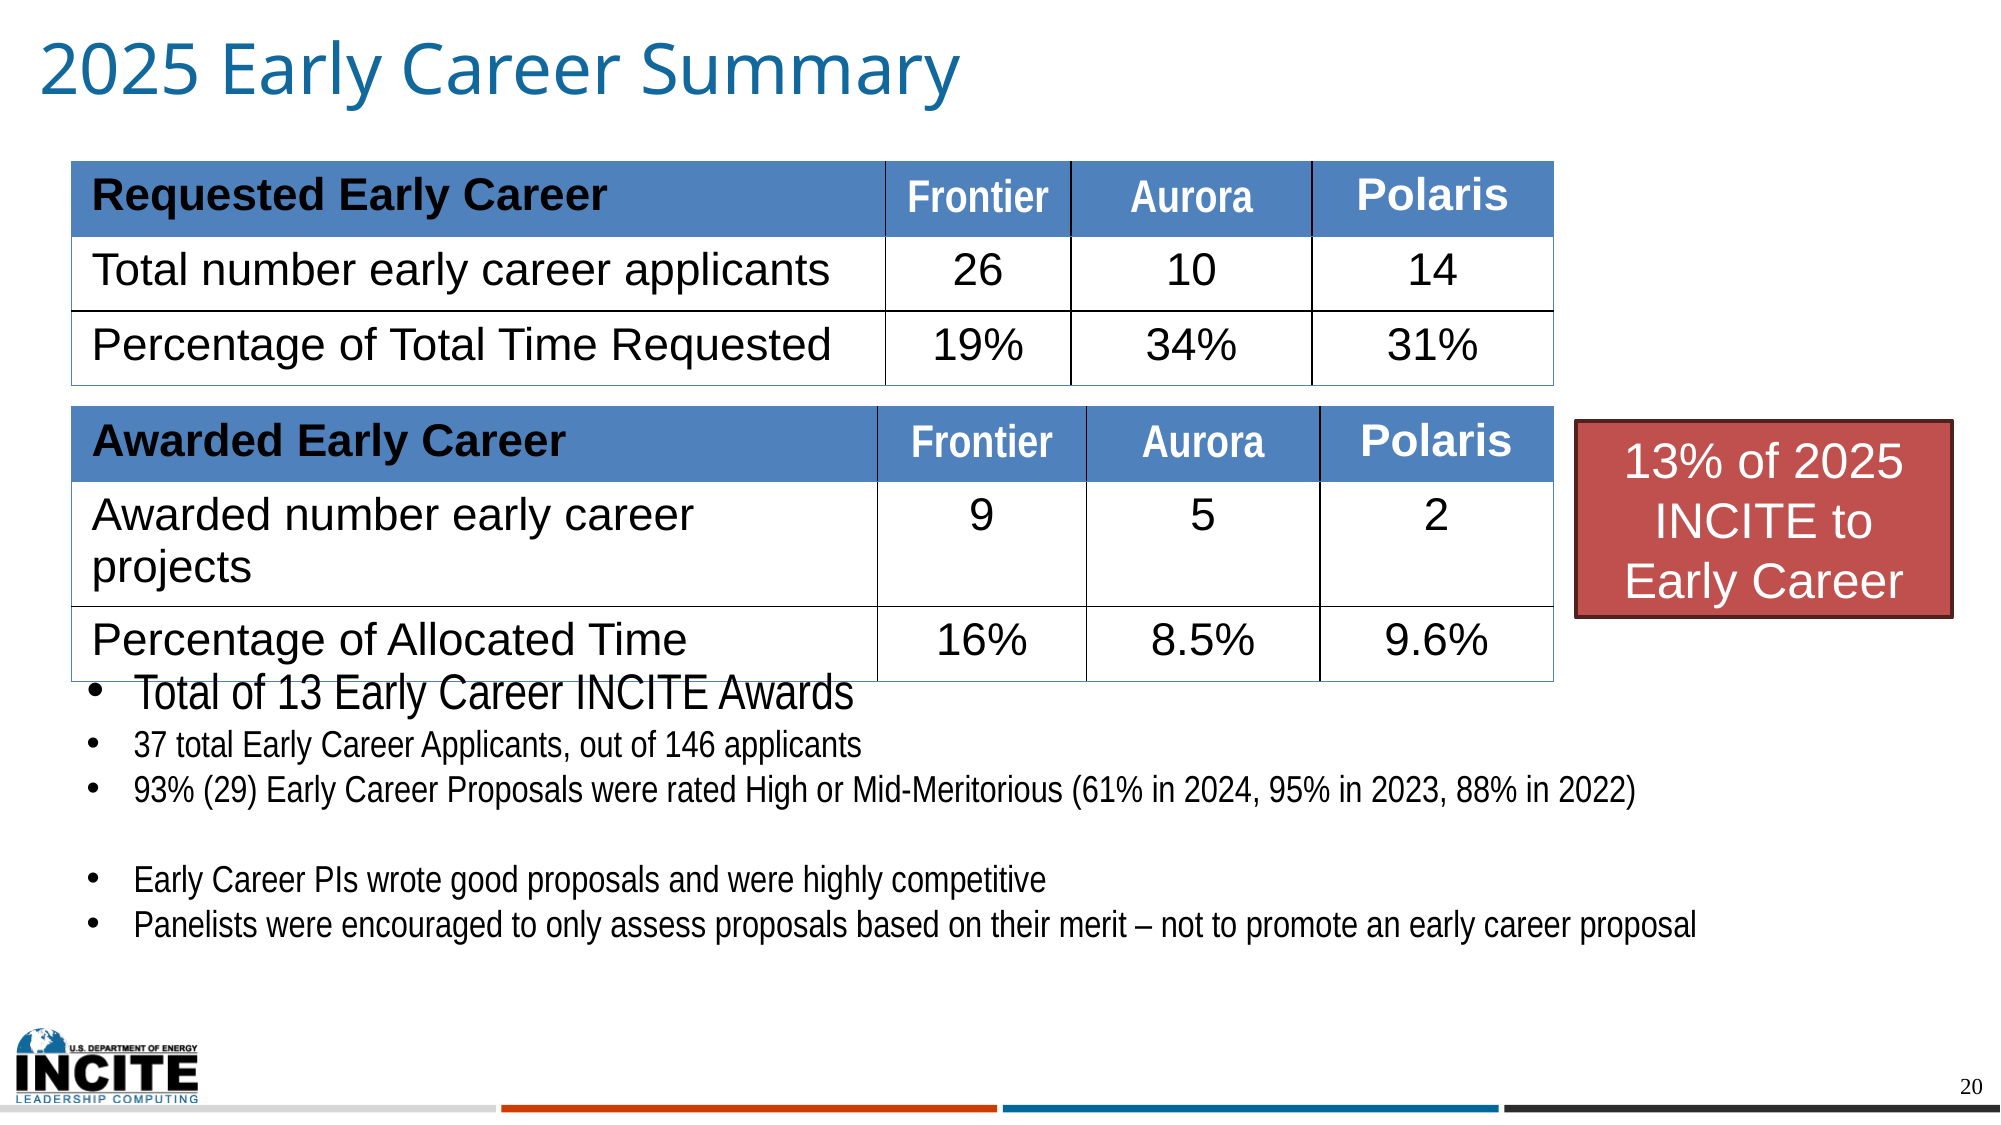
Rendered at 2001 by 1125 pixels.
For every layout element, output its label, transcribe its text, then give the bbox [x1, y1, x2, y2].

table_cell 31% [1313, 312, 1553, 385]
table_cell 5 [1087, 482, 1319, 606]
picture [16, 1025, 201, 1103]
table_cell 9 [878, 482, 1086, 606]
table_cell Awarded number early career projects [72, 482, 877, 606]
table_header Polaris [1321, 408, 1553, 481]
table_header Frontier [878, 408, 1086, 481]
table_cell 16% [878, 607, 1086, 652]
title 2025 Early Career Summary [24, 29, 1825, 232]
table_cell Total number early career applicants [72, 237, 885, 310]
table_cell 34% [1072, 312, 1311, 385]
text_box 13% of 2025 INCITE to Early Career [1575, 420, 1952, 618]
table_cell 19% [886, 312, 1070, 385]
table_header Aurora [1087, 408, 1319, 481]
table_cell 8.5% [1087, 607, 1319, 652]
table_cell 26 [886, 237, 1070, 310]
table_cell 10 [1072, 237, 1311, 310]
table_header Requested Early Career [72, 162, 885, 236]
text_box Total of 13 Early Career INCITE Awards 37 total Early Career Applicants, out of 146 applicants 93% (29) Early Career Proposals were rated High or Mid-Meritorious (61% in 2024, 95% in 2023, 88% in 2022) Early Career PIs wrote good proposals and were highly competitive Panelists were encouraged to only assess proposals based on their merit – not to promote an early career proposal [71, 652, 1934, 953]
table_header Aurora [1072, 162, 1311, 236]
table_cell 2 [1321, 482, 1553, 606]
table_header Frontier [886, 162, 1070, 236]
table_header Polaris [1313, 162, 1553, 236]
table_cell 9.6% [1321, 607, 1553, 652]
table_cell Percentage of Total Time Requested [72, 312, 885, 385]
table_cell 14 [1313, 237, 1553, 310]
table_header Awarded Early Career [72, 408, 877, 481]
table_cell Percentage of Allocated Time [72, 607, 877, 652]
